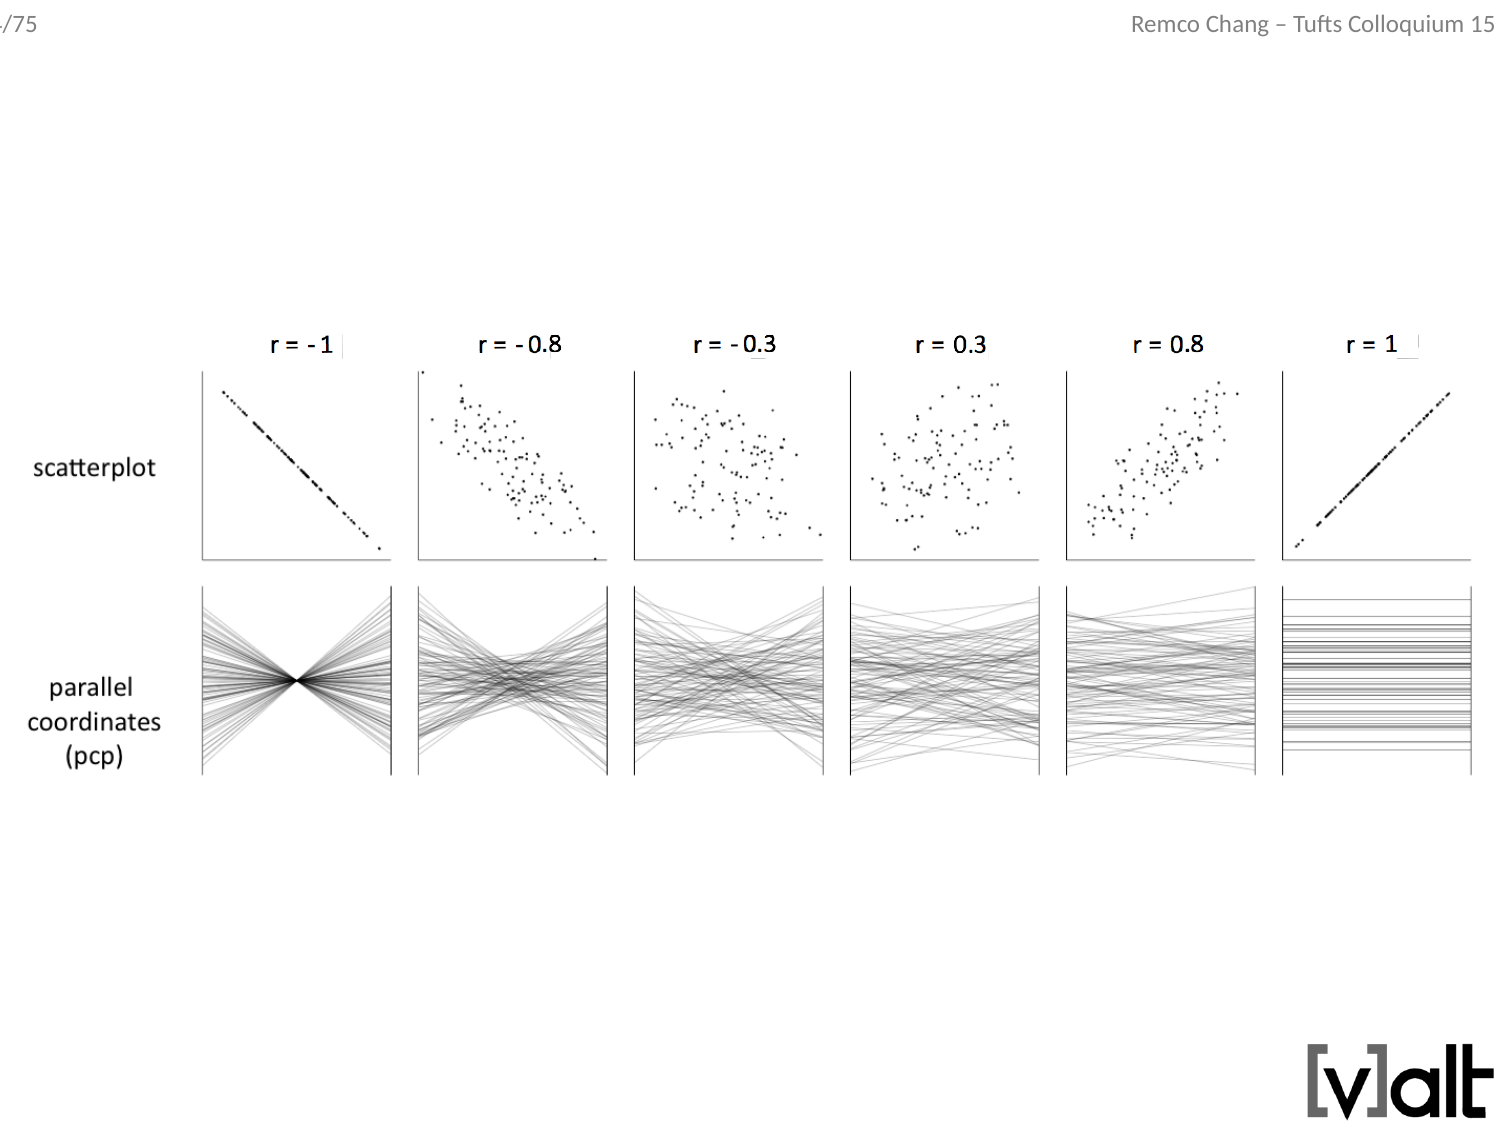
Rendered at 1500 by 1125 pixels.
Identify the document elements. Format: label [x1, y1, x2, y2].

picture [1299, 1034, 1500, 1125]
picture [26, 334, 1474, 781]
